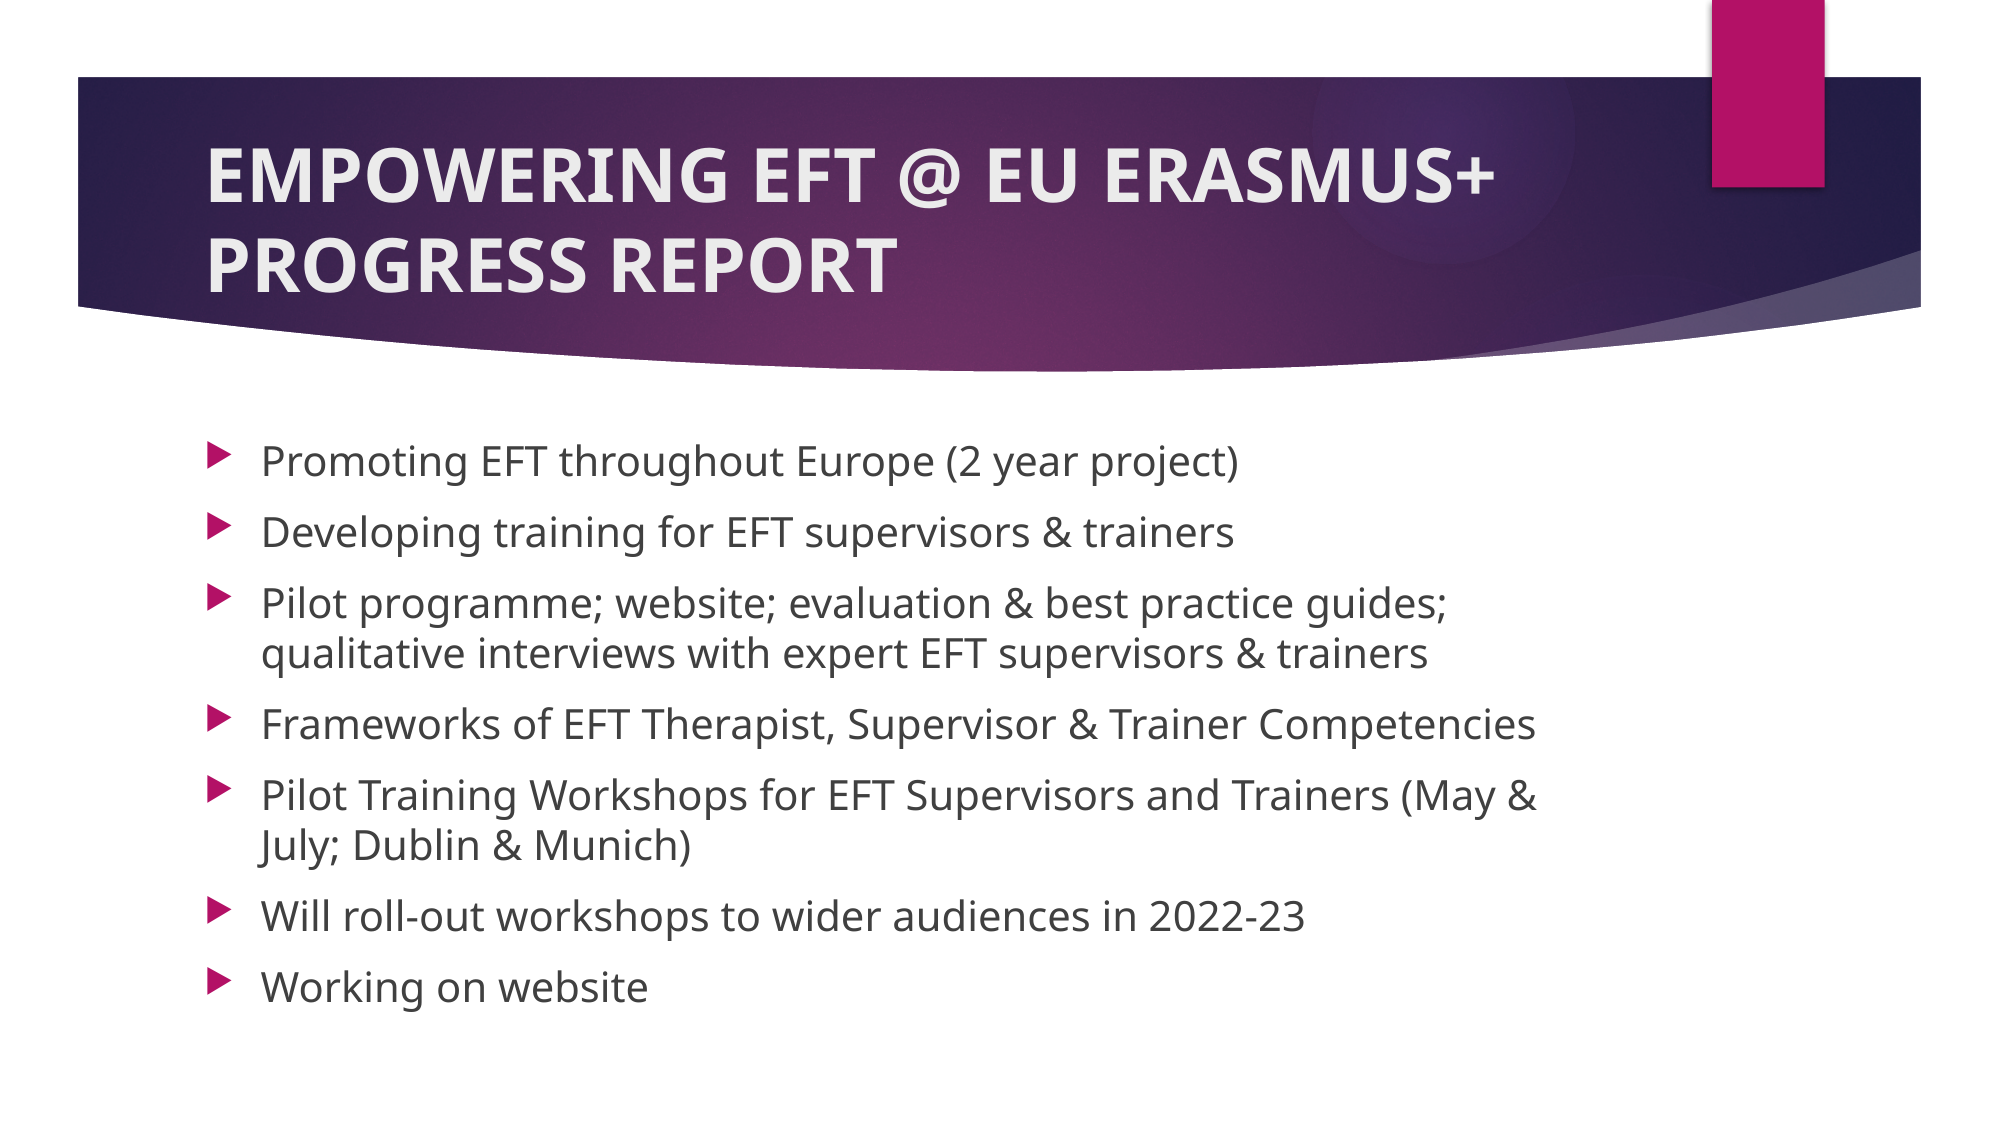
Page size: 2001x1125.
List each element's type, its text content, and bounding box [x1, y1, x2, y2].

title EMPOWERING EFT @ EU ERASMUS+ PROGRESS REPORT [189, 159, 1627, 276]
list Promoting EFT throughout Europe (2 year project) Developing training for EFT supervisors & trainers Pilot programme; website; evaluation & best practice guides; qualitative interviews with expert EFT supervisors & trainers Frameworks of EFT Therapist, Supervisor & Trainer Competencies Pilot Training Workshops for EFT Supervisors and Trainers (May & July; Dublin & Munich) Will roll-out workshops to wider audiences in 2022-23 Working on website [189, 427, 1638, 1125]
